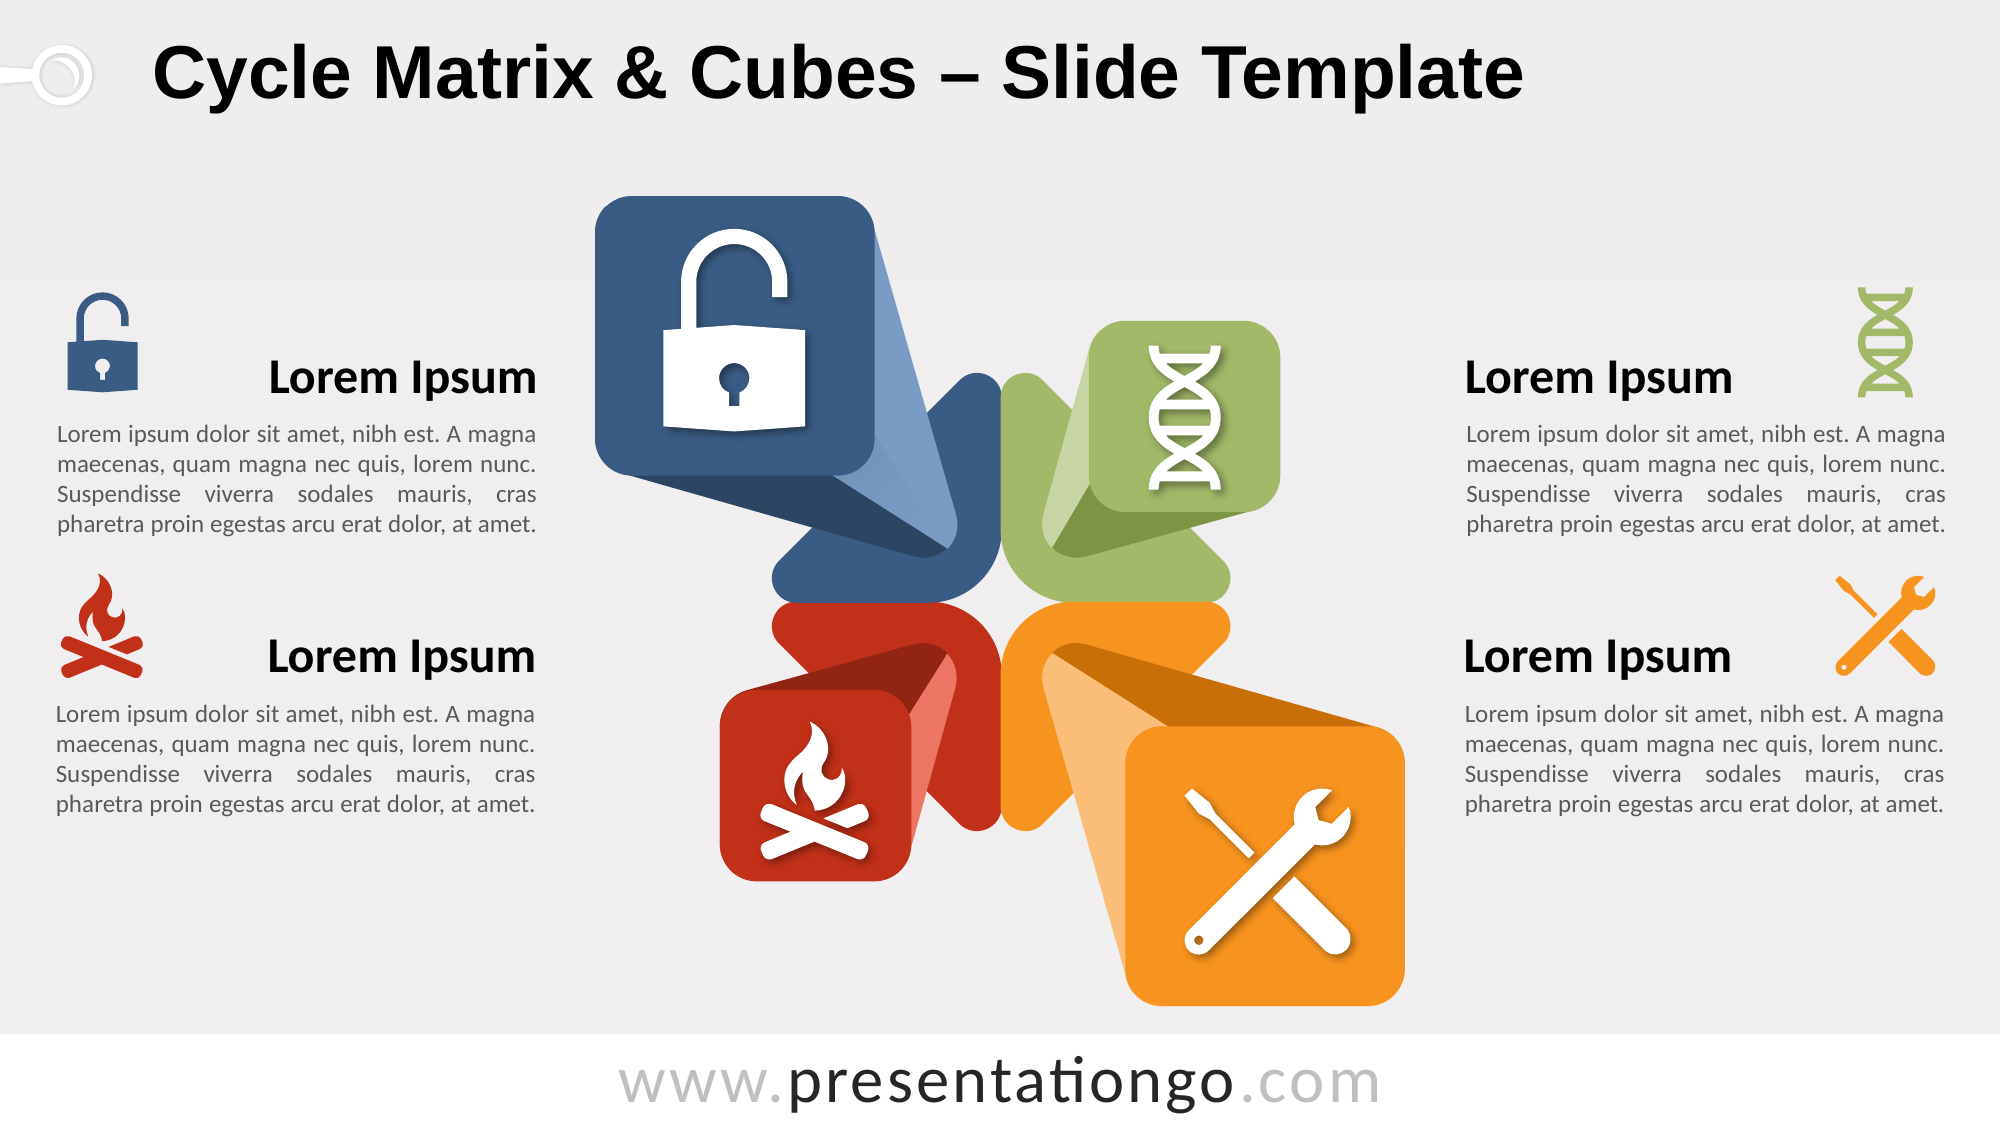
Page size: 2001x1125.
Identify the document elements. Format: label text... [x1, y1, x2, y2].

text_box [1464, 334, 1947, 547]
text_box [1885, 575, 1936, 614]
text_box [1835, 575, 1878, 614]
text_box [79, 573, 113, 614]
text_box [76, 292, 129, 334]
title Cycle Matrix & Cubes – Slide Template [137, 26, 1863, 148]
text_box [55, 334, 538, 547]
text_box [595, 196, 1405, 1007]
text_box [1463, 614, 1946, 827]
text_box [54, 614, 537, 827]
text_box [1857, 287, 1913, 334]
